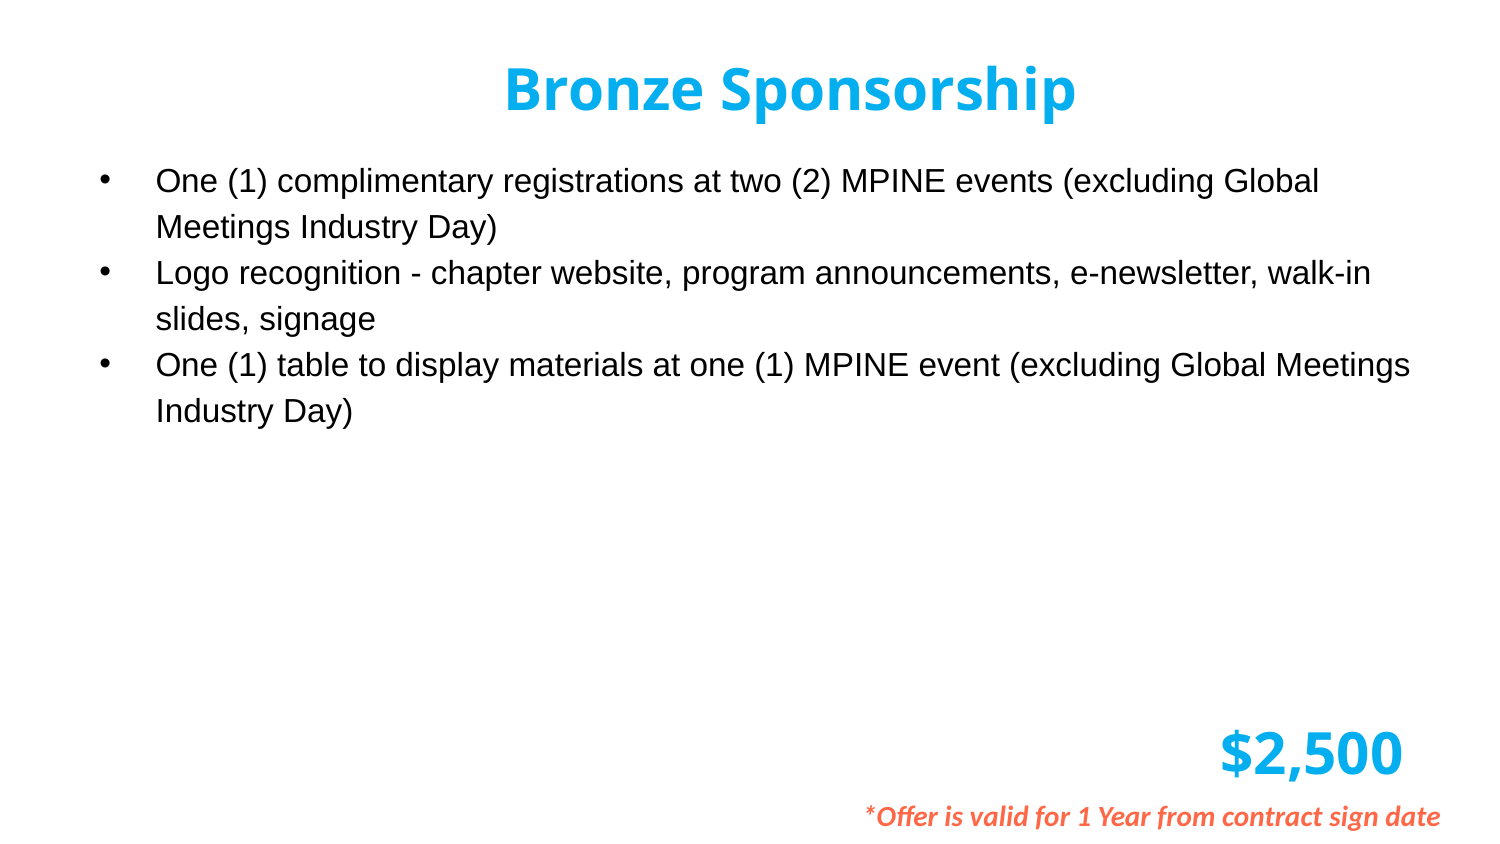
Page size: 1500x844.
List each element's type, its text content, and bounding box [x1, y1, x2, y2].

text_box Bronze Sponsorship [107, 37, 1489, 164]
text_box $2,500 [1205, 701, 1474, 784]
text_box *Offer is valid for 1 Year from contract sign date [799, 784, 1487, 840]
text_box One (1) complimentary registrations at two (2) MPINE events (excluding Global Meetings Industry Day) Logo recognition - chapter website, program announcements, e-newsletter, walk-in slides, signage One (1) table to display materials at one (1) MPINE event (excluding Global Meetings Industry Day) [65, 138, 1436, 819]
